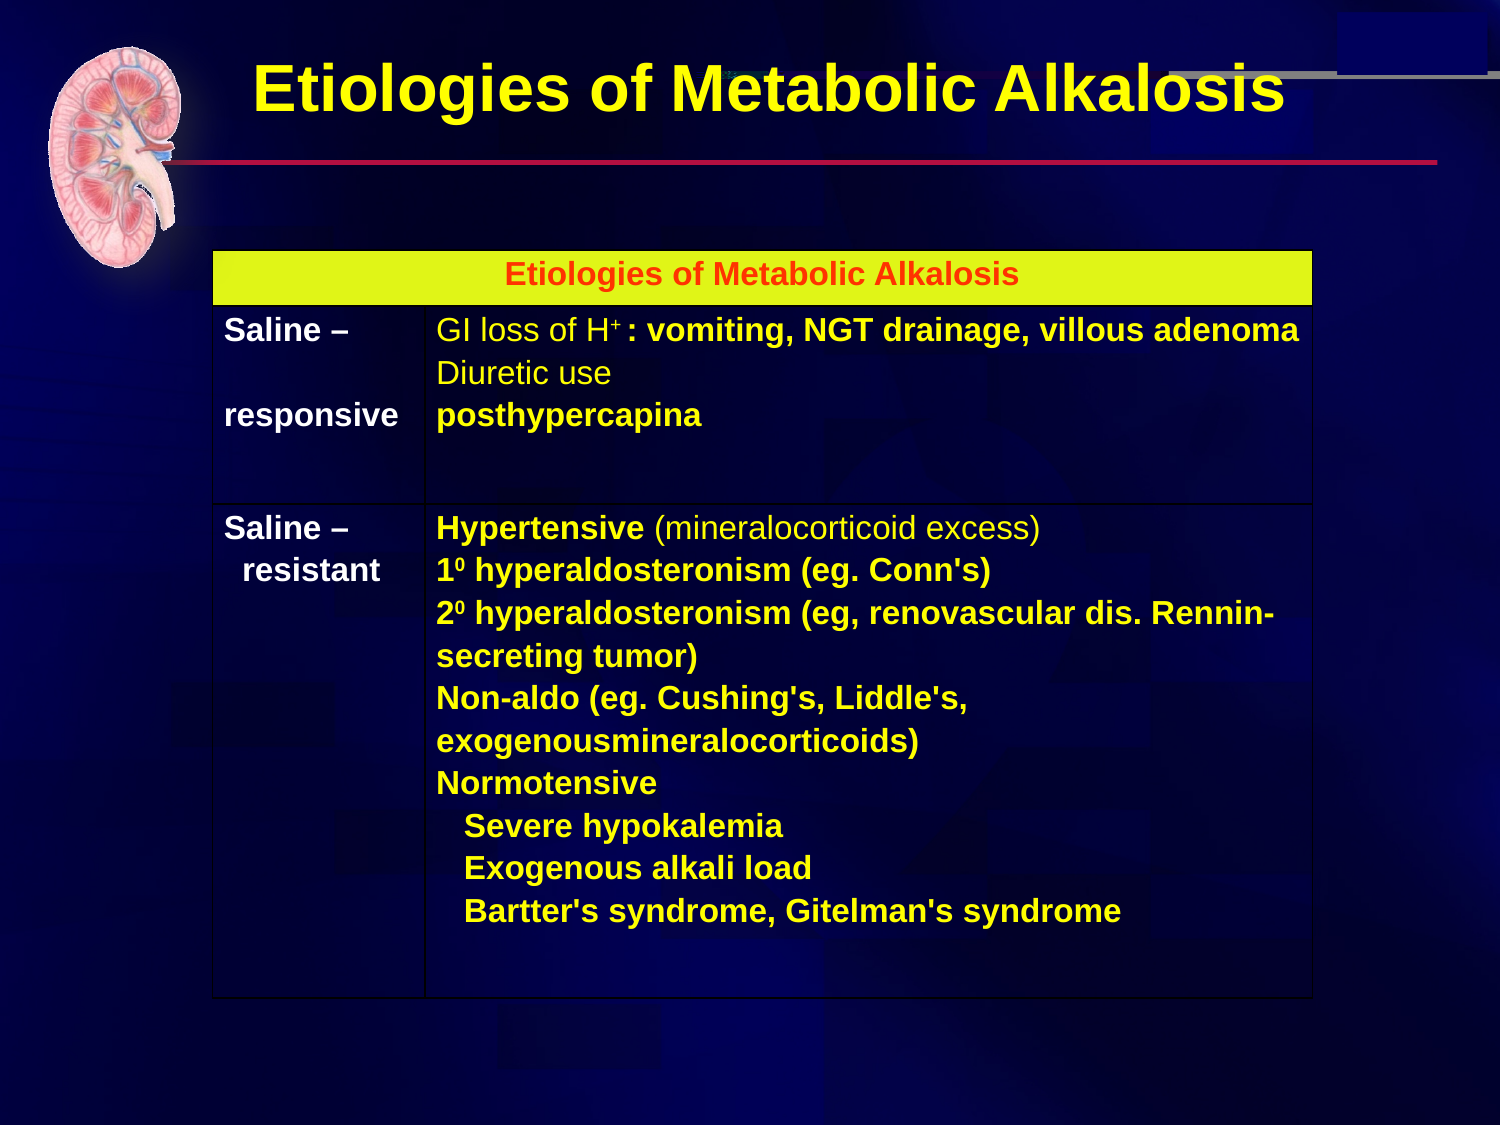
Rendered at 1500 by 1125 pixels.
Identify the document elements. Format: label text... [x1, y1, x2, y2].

picture [0, 0, 1500, 1125]
table_cell Saline – resistant [213, 505, 424, 997]
table_cell Saline – responsive [213, 307, 424, 503]
text_box Etiologies of Metabolic Alkalosis [238, 37, 1303, 133]
table_cell Hypertensive (mineralocorticoid excess) 10 hyperaldosteronism (eg. Conn's) 20 hyperaldosteronism (eg, renovascular dis. Rennin-secreting tumor) Non-aldo (eg. Cushing's, Liddle's, exogenousmineralocorticoids) Normotensive Severe hypokalemia Exogenous alkali load Bartter's syndrome, Gitelman's syndrome [426, 505, 1312, 997]
table_cell GI loss of H+ : vomiting, NGT drainage, villous adenoma Diuretic use posthypercapina [426, 307, 1312, 503]
table_header Etiologies of Metabolic Alkalosis [227, 251, 1312, 305]
